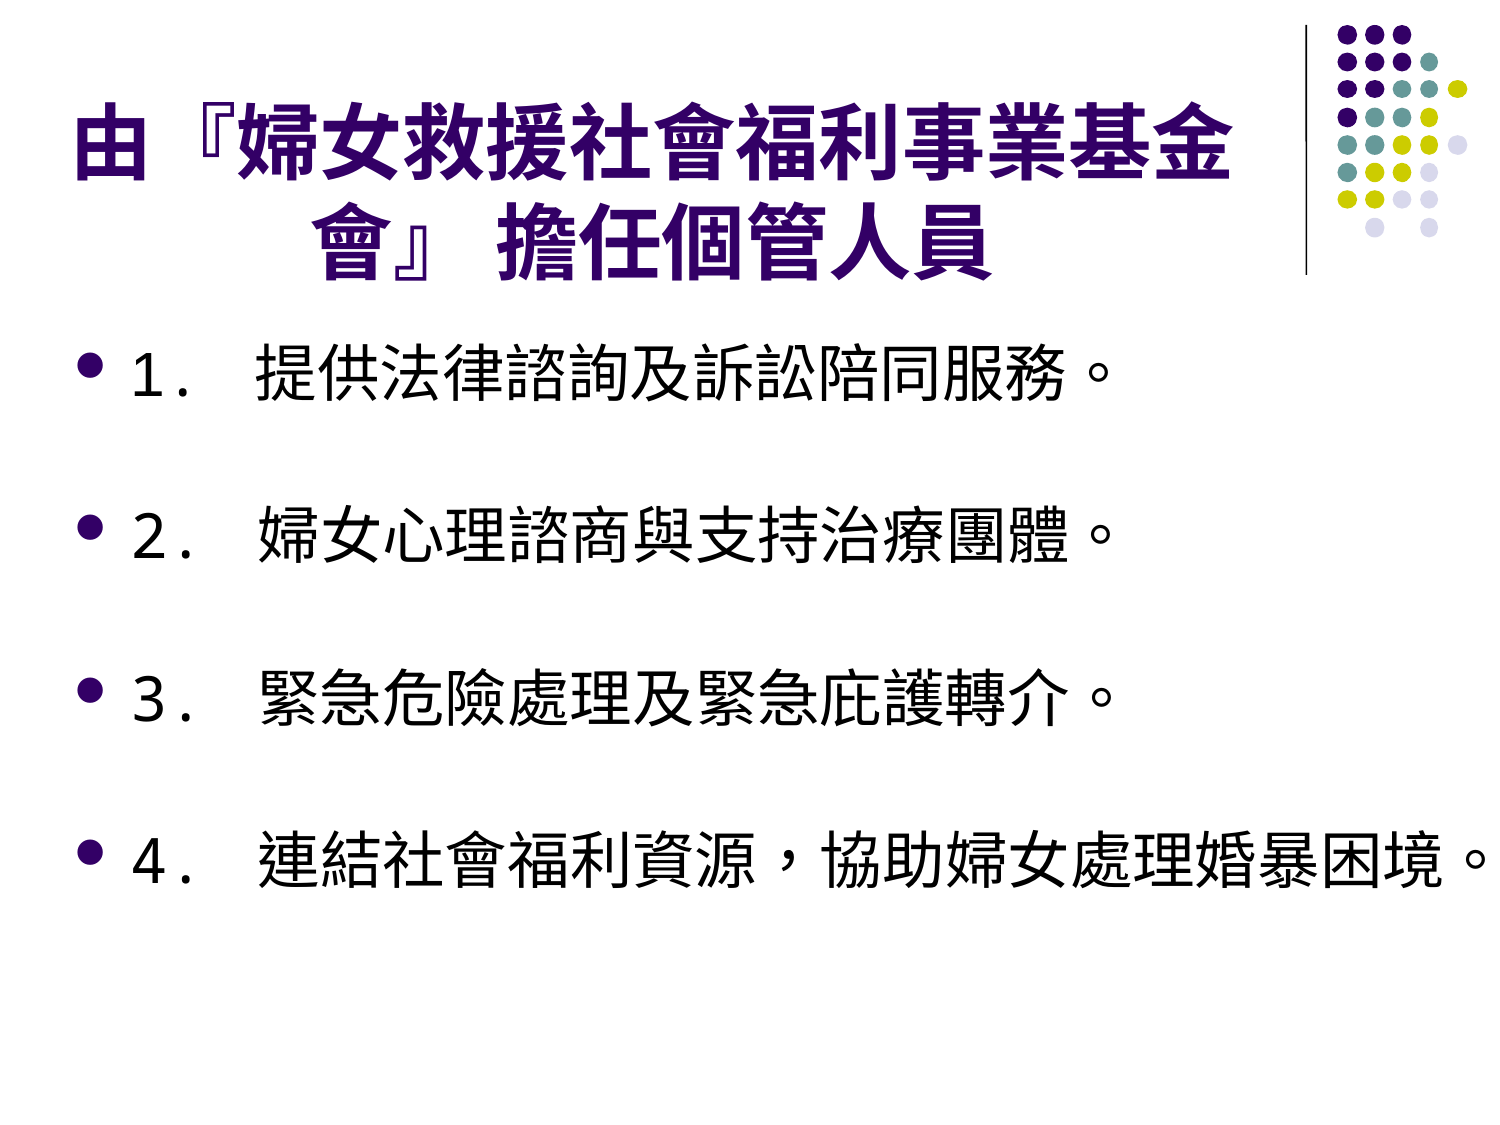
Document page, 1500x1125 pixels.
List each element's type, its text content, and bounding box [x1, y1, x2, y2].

list 1. 提供法律諮詢及訴訟陪同服務。 2. 婦女心理諮商與支持治療團體。 3. 緊急危險處理及緊急庇護轉介。 4. 連結社會福利資源，協助婦女處理婚暴困境。 [58, 326, 1500, 1050]
title 由『婦女救援社會福利事業基金會』 擔任個管人員 [0, 31, 1306, 299]
